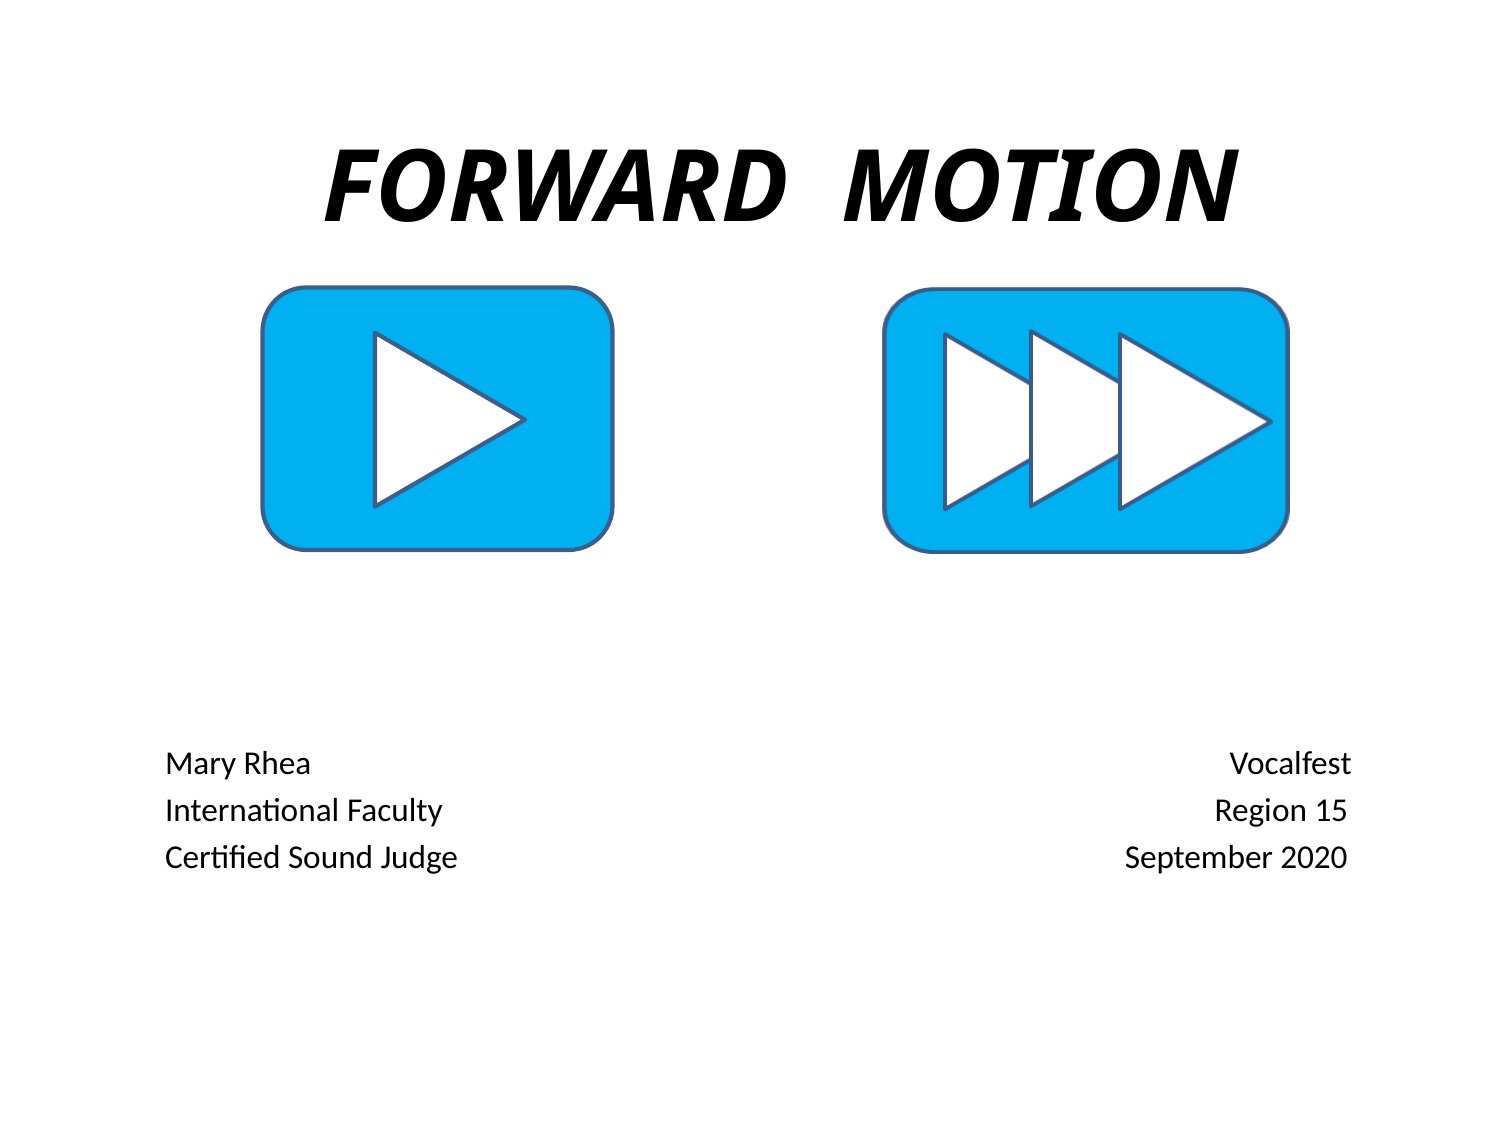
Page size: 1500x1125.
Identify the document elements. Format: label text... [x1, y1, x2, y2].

text_box [260, 285, 615, 553]
title FORWARD MOTION [112, 37, 1450, 825]
text_box [372, 330, 528, 509]
subtitle Mary Rhea Vocalfest International Faculty Region 15 Certified Sound Judge September 2020 [150, 734, 1375, 922]
picture [881, 287, 1291, 554]
